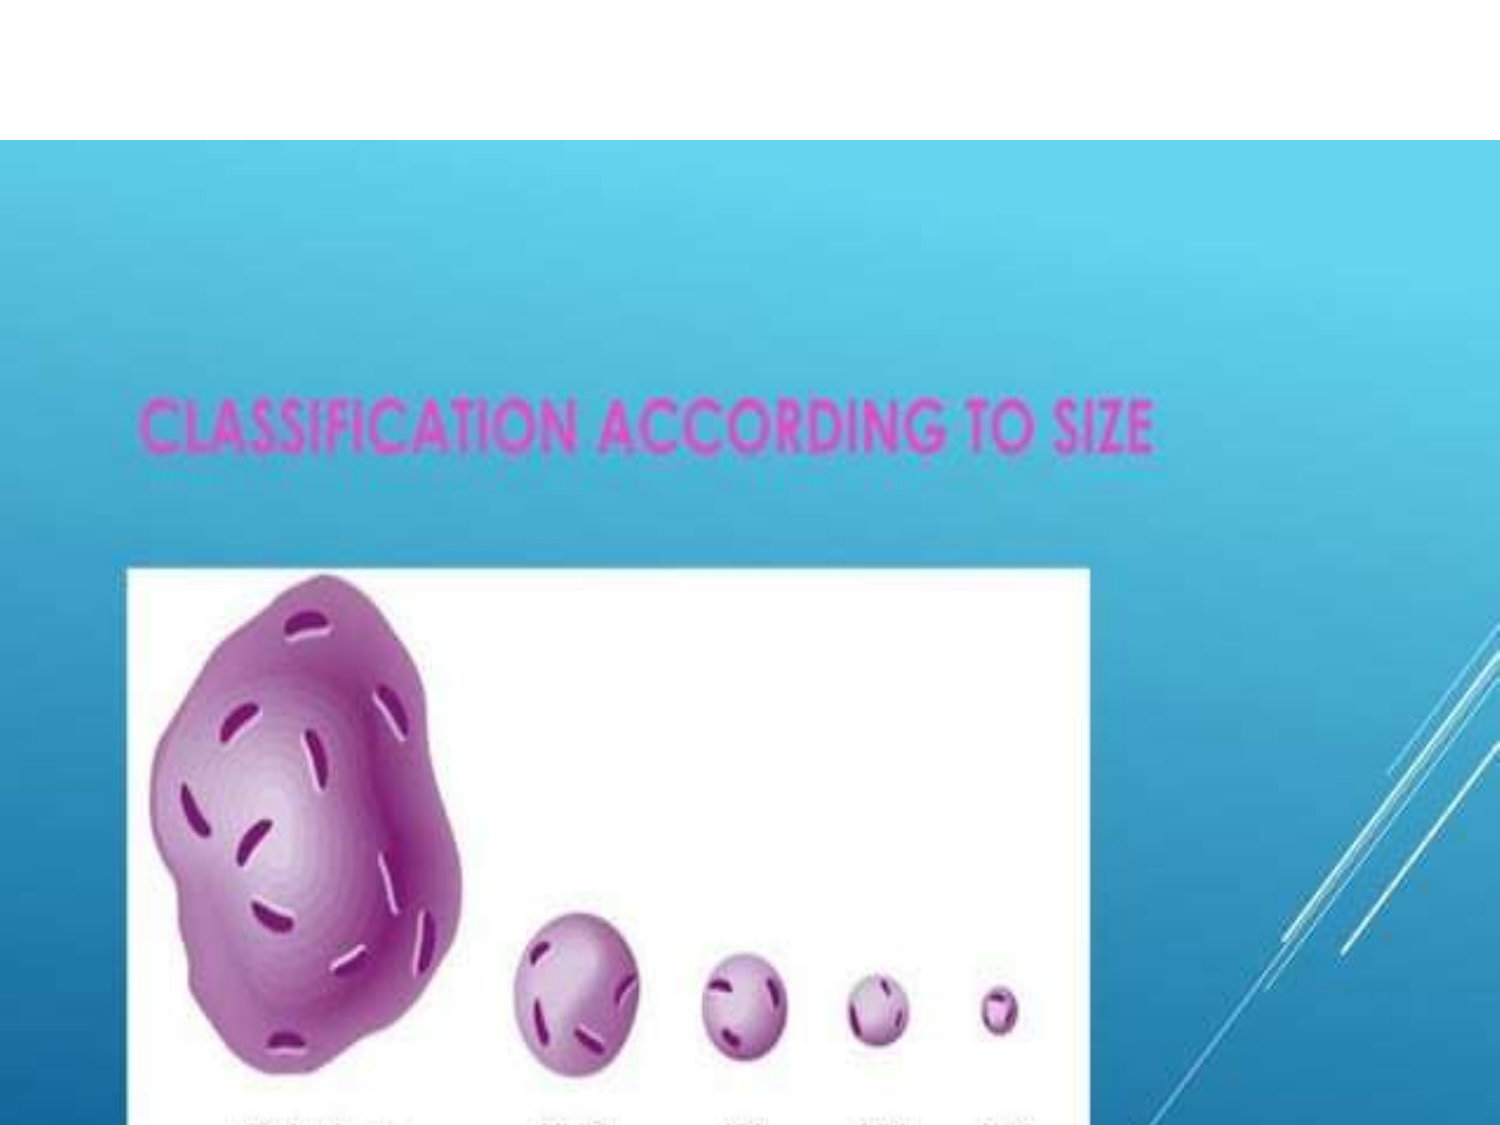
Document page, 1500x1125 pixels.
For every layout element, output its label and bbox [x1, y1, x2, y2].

picture [0, 139, 1500, 1125]
